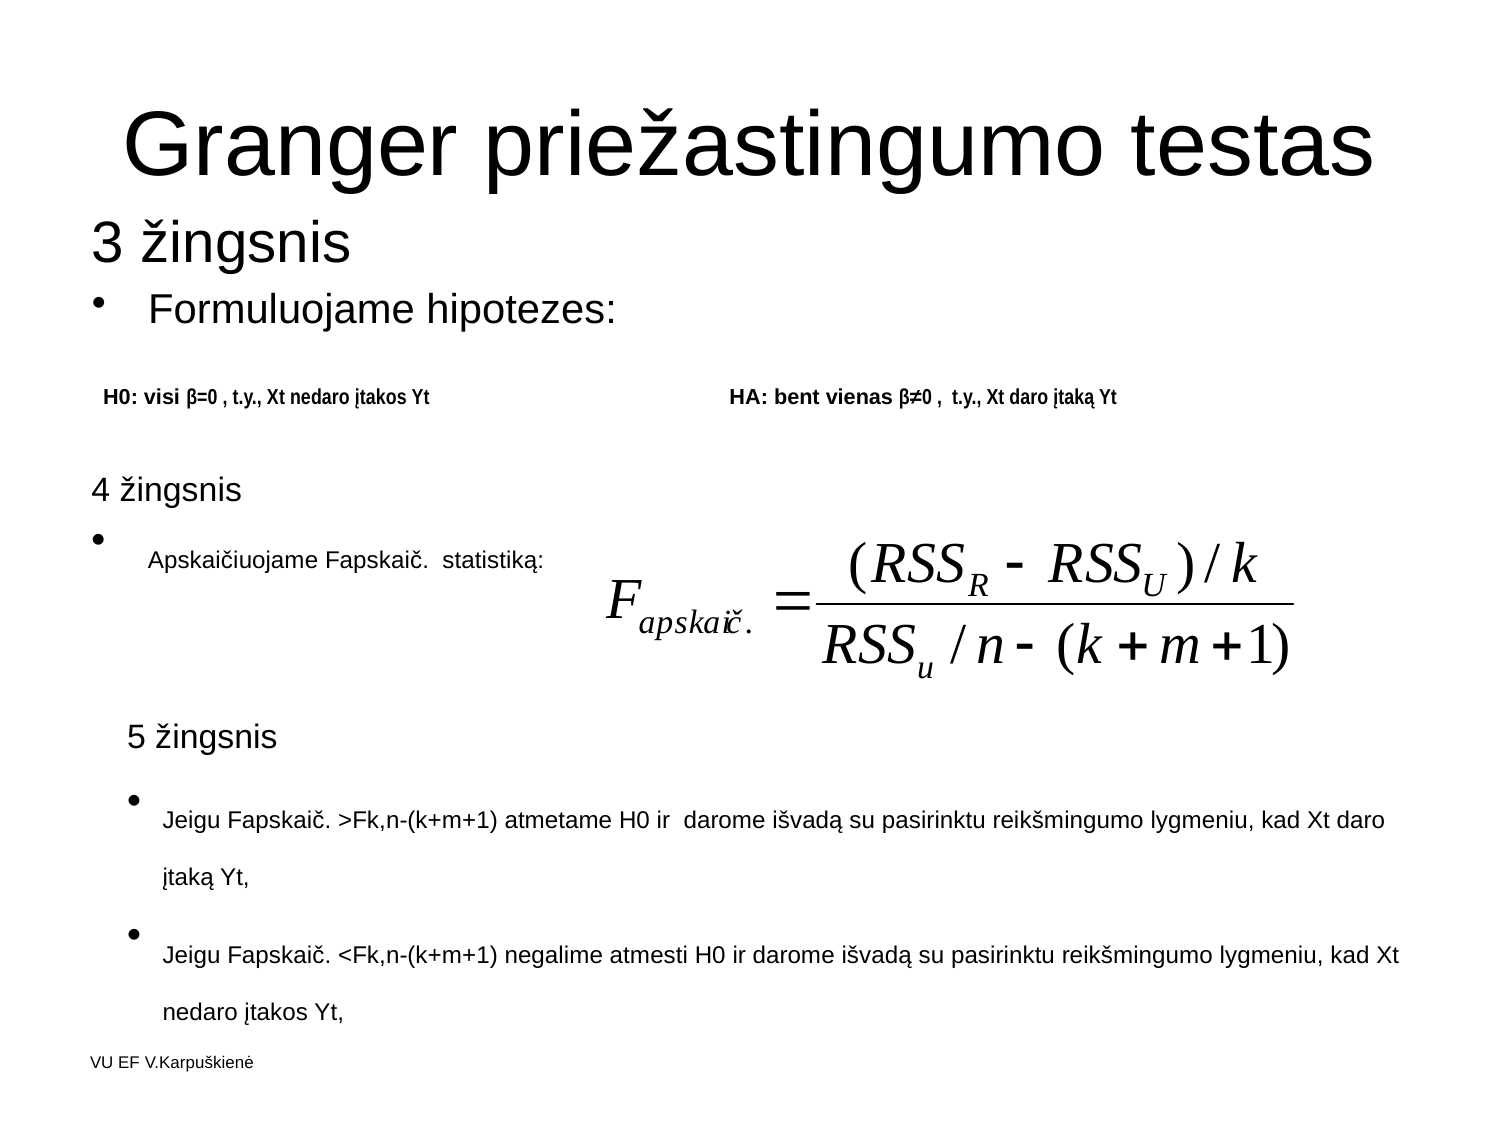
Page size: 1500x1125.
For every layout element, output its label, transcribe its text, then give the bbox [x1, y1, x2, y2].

list 3 žingsnis Formuluojame hipotezes: [76, 196, 1060, 420]
text_box 5 žingsnis Jeigu Fapskaič. >Fk,n-(k+m+1) atmetame H0 ir darome išvadą su pasirinktu reikšmingumo lygmeniu, kad Xt daro įtaką Yt, Jeigu Fapskaič. <Fk,n-(k+m+1) negalime atmesti H0 ir darome išvadą su pasirinktu reikšmingumo lygmeniu, kad Xt nedaro įtakos Yt, [112, 668, 1459, 1111]
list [596, 526, 1305, 692]
list 3 žingsnis Formuluojame hipotezes: [76, 662, 590, 894]
text_box 4 žingsnis Apskaičiuojame Fapskaič. statistiką: [76, 420, 1402, 662]
text_box H0: visi β=0 , t.y., Xt nedaro įtakos Yt [88, 349, 691, 416]
text_box HA: bent vienas β≠0 , t.y., Xt daro įtaką Yt [714, 349, 1317, 416]
slide_number VU EF V.Karpuškienė [74, 1024, 112, 1103]
title Granger priežastingumo testas [74, 44, 1426, 233]
